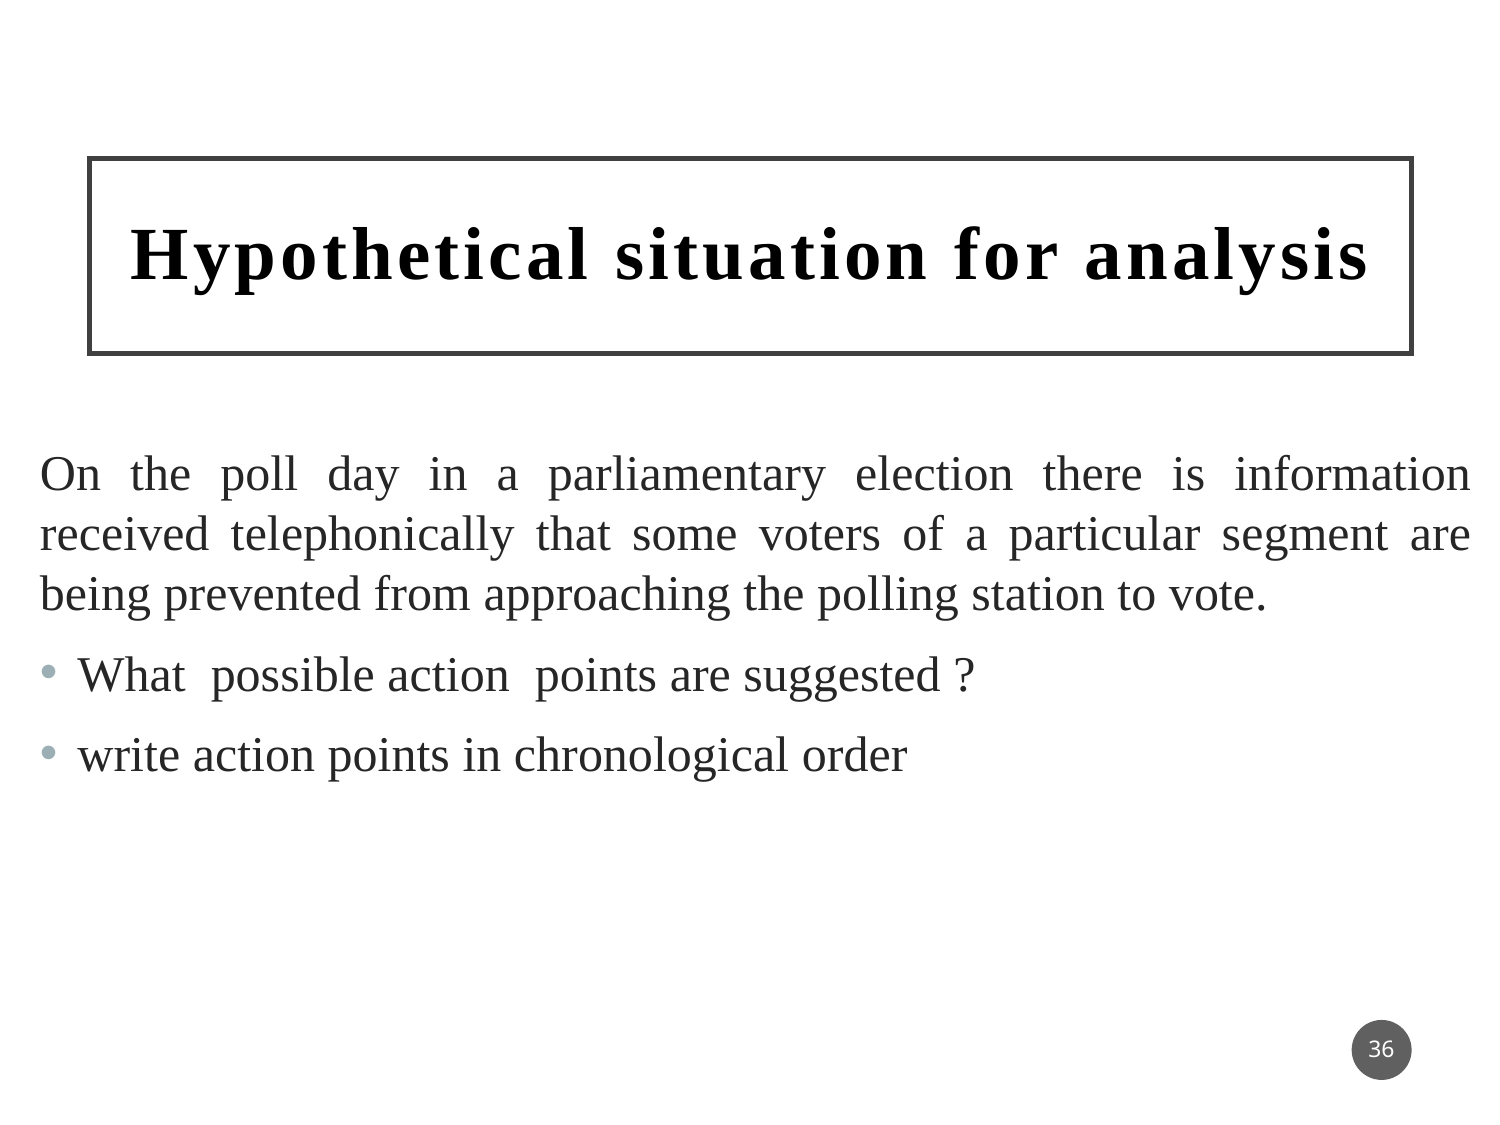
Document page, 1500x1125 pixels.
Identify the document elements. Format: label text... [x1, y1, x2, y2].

list On the poll day in a parliamentary election there is information received telephonically that some voters of a particular segment are being prevented from approaching the polling station to vote. What possible action points are suggested ? write action points in chronological order [24, 432, 1488, 942]
slide_number 36 [1351, 1019, 1412, 1080]
title Hypothetical situation for analysis [87, 156, 1414, 356]
